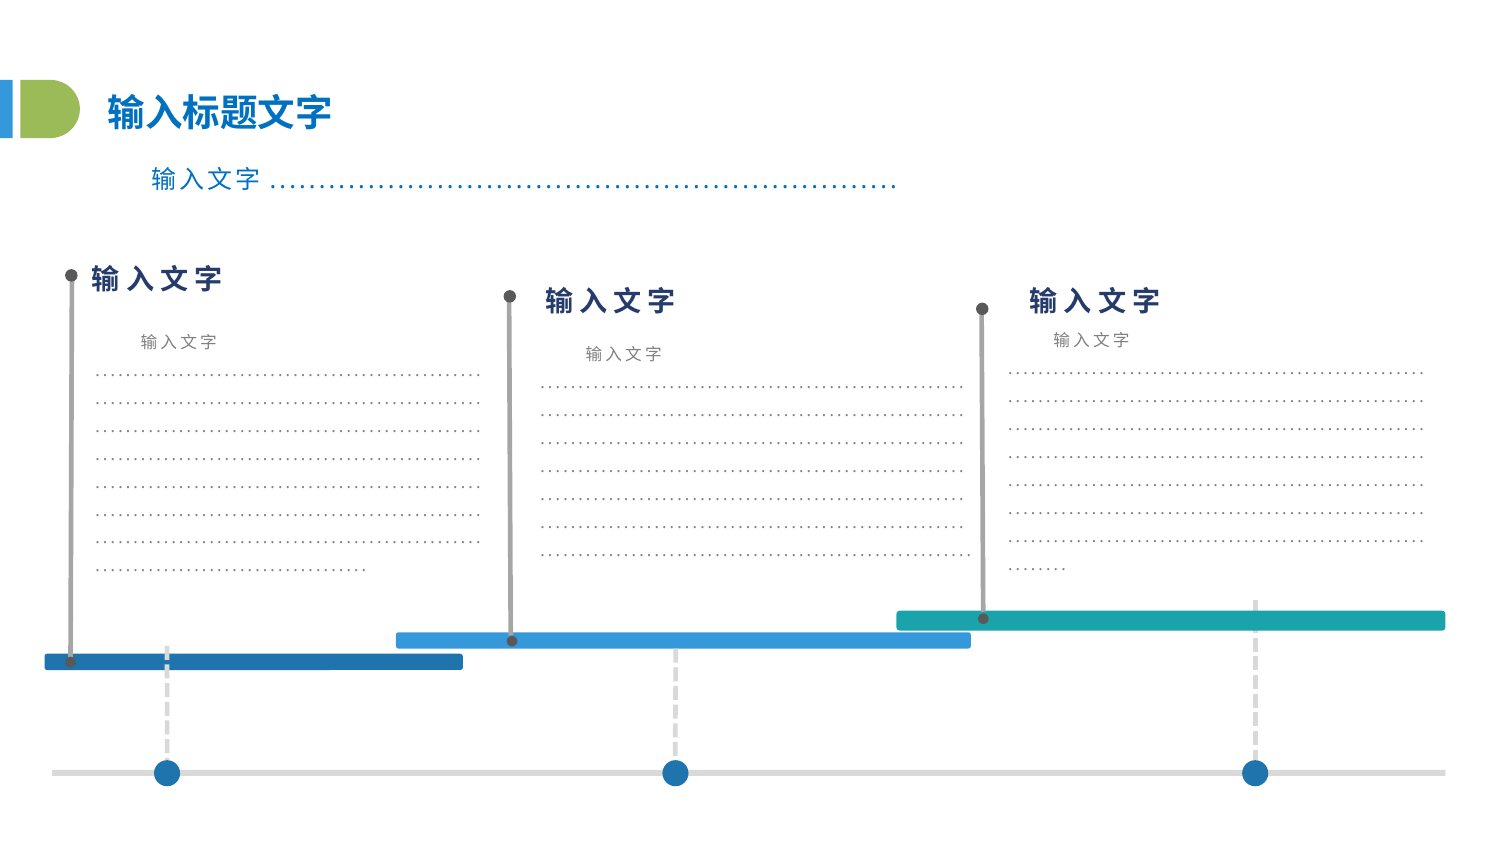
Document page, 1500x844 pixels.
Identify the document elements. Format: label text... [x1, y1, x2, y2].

text_box 输入文字 ......................................................................................................................................................................................................................................................................................................................................................................................................... [993, 314, 1446, 581]
text_box 输入文字 ......................................................................................................................................................................................................................................................................................................................................................................................................... [80, 316, 501, 583]
text_box [65, 269, 78, 282]
text_box [1260, 610, 1446, 631]
text_box [52, 769, 154, 776]
text_box [503, 290, 517, 299]
text_box [1268, 769, 1446, 776]
text_box [180, 769, 662, 776]
text_box 输入文字 [1014, 267, 1352, 317]
text_box 输入文字 [77, 245, 366, 296]
text_box [1242, 760, 1269, 787]
text_box [662, 761, 670, 785]
text_box [171, 653, 463, 671]
text_box 输入文字 [530, 267, 860, 317]
text_box [0, 79, 13, 139]
text_box 输入标题文字 [92, 81, 401, 141]
text_box [20, 79, 80, 139]
text_box [689, 769, 1242, 776]
text_box [73, 653, 162, 671]
text_box [896, 610, 1250, 631]
text_box [44, 653, 69, 671]
text_box [154, 760, 181, 787]
text_box [680, 761, 689, 786]
text_box [977, 615, 989, 625]
text_box 输入文字 ......................................................................................................................................................................................................................................................................................................................................................................................................... [525, 328, 976, 567]
text_box [395, 632, 971, 649]
text_box 输入文字................................................................ [92, 157, 1387, 256]
text_box [506, 636, 518, 647]
